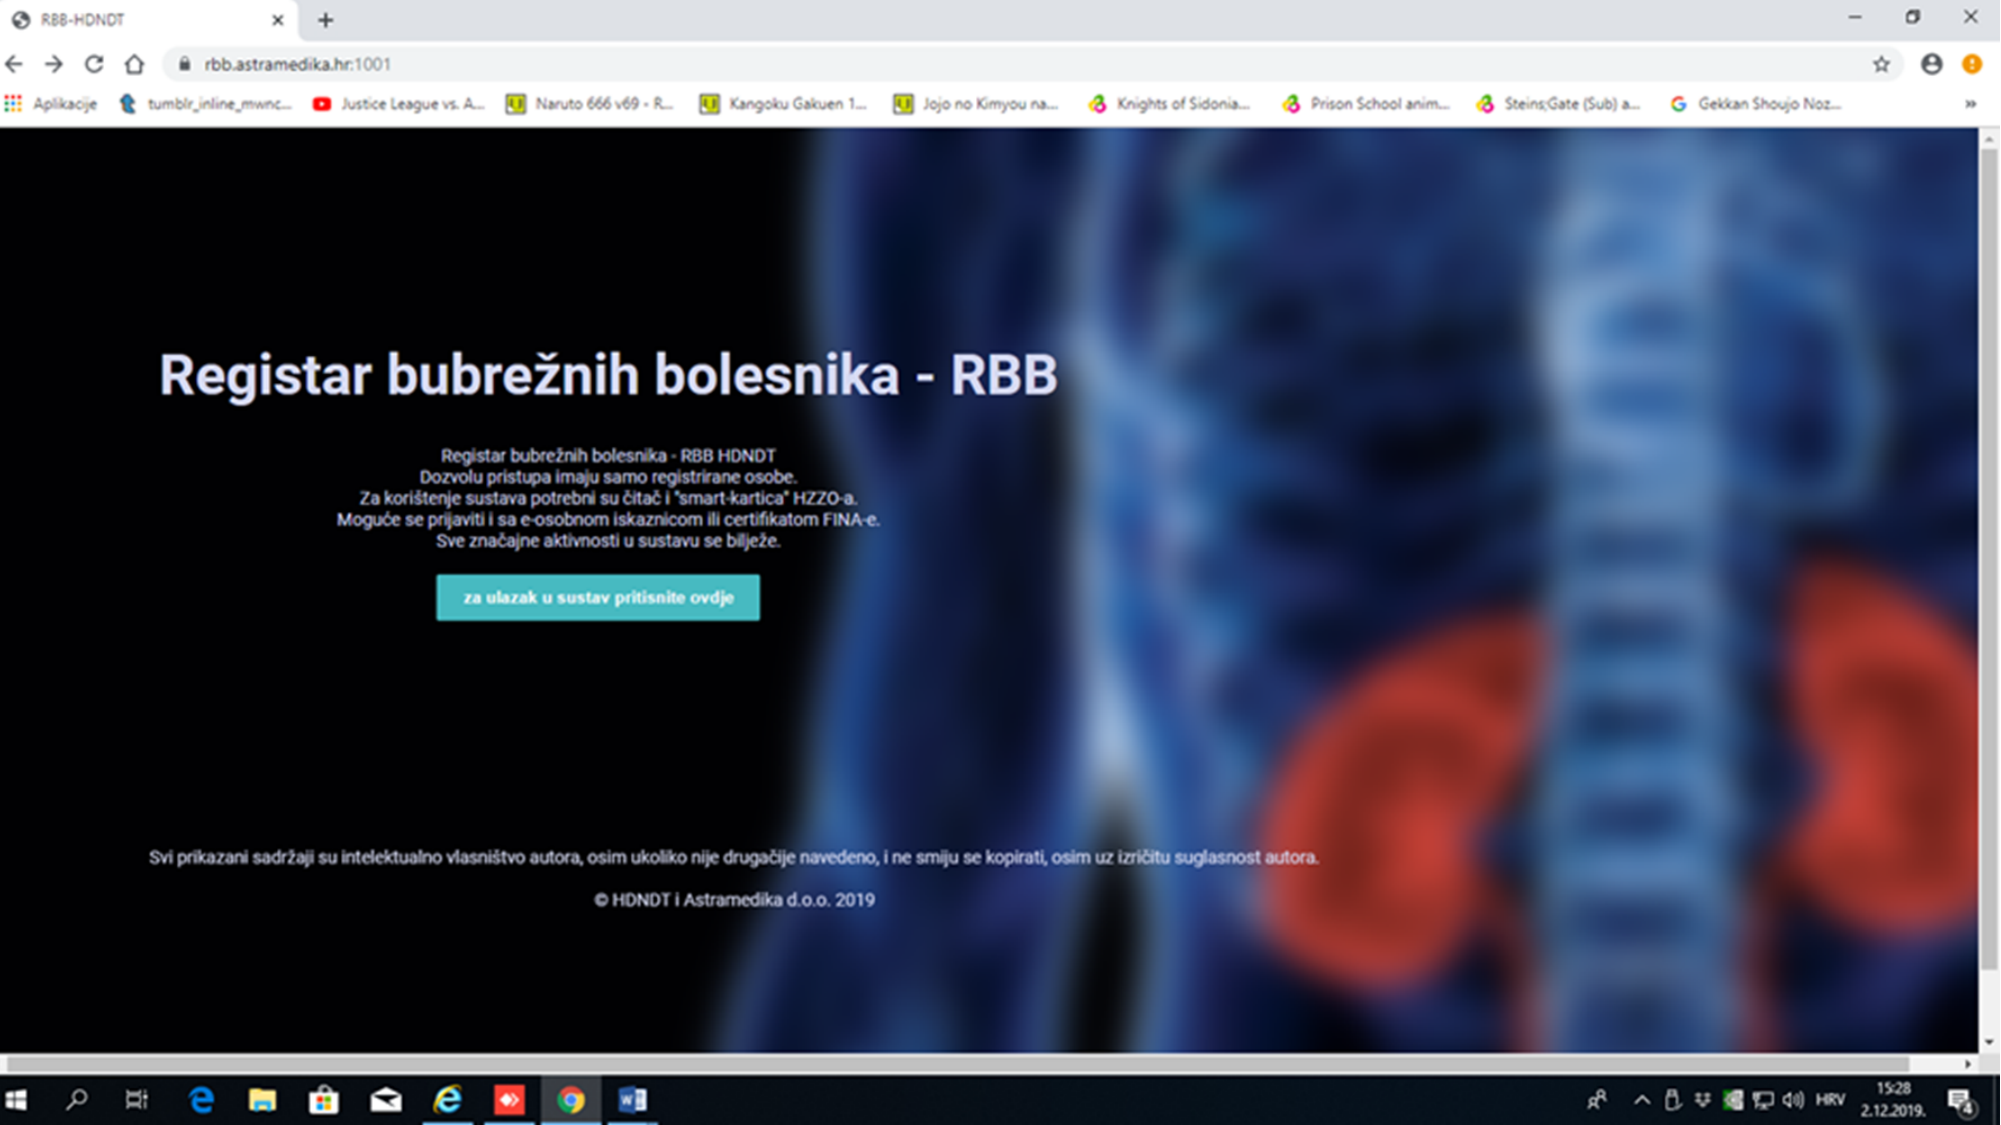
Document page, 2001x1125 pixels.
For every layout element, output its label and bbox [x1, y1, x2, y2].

list [0, 0, 2000, 1125]
